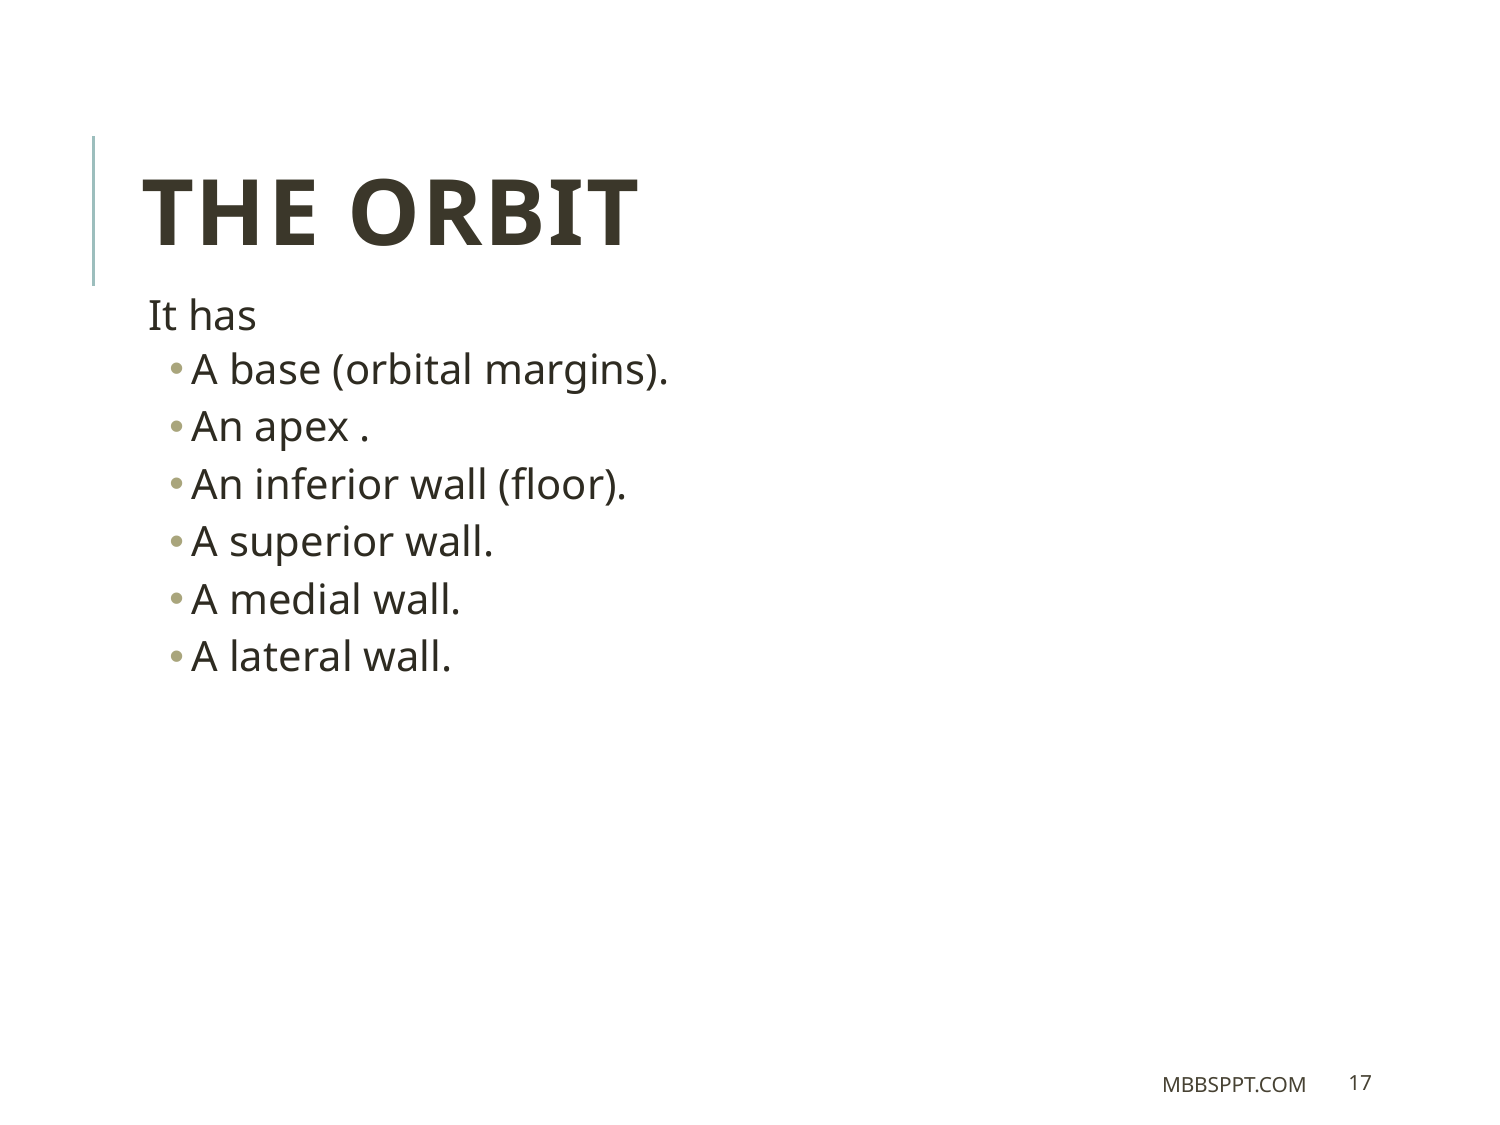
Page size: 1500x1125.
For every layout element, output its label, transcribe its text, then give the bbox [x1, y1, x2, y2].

text_box It has A base (orbital margins). An apex . An inferior wall (floor). A superior wall. A medial wall. A lateral wall. [140, 287, 1360, 950]
footer MBBSPPT.COM [595, 1061, 1322, 1107]
text_box The Orbit [125, 95, 1322, 342]
slide_number 17 [1333, 1061, 1454, 1107]
